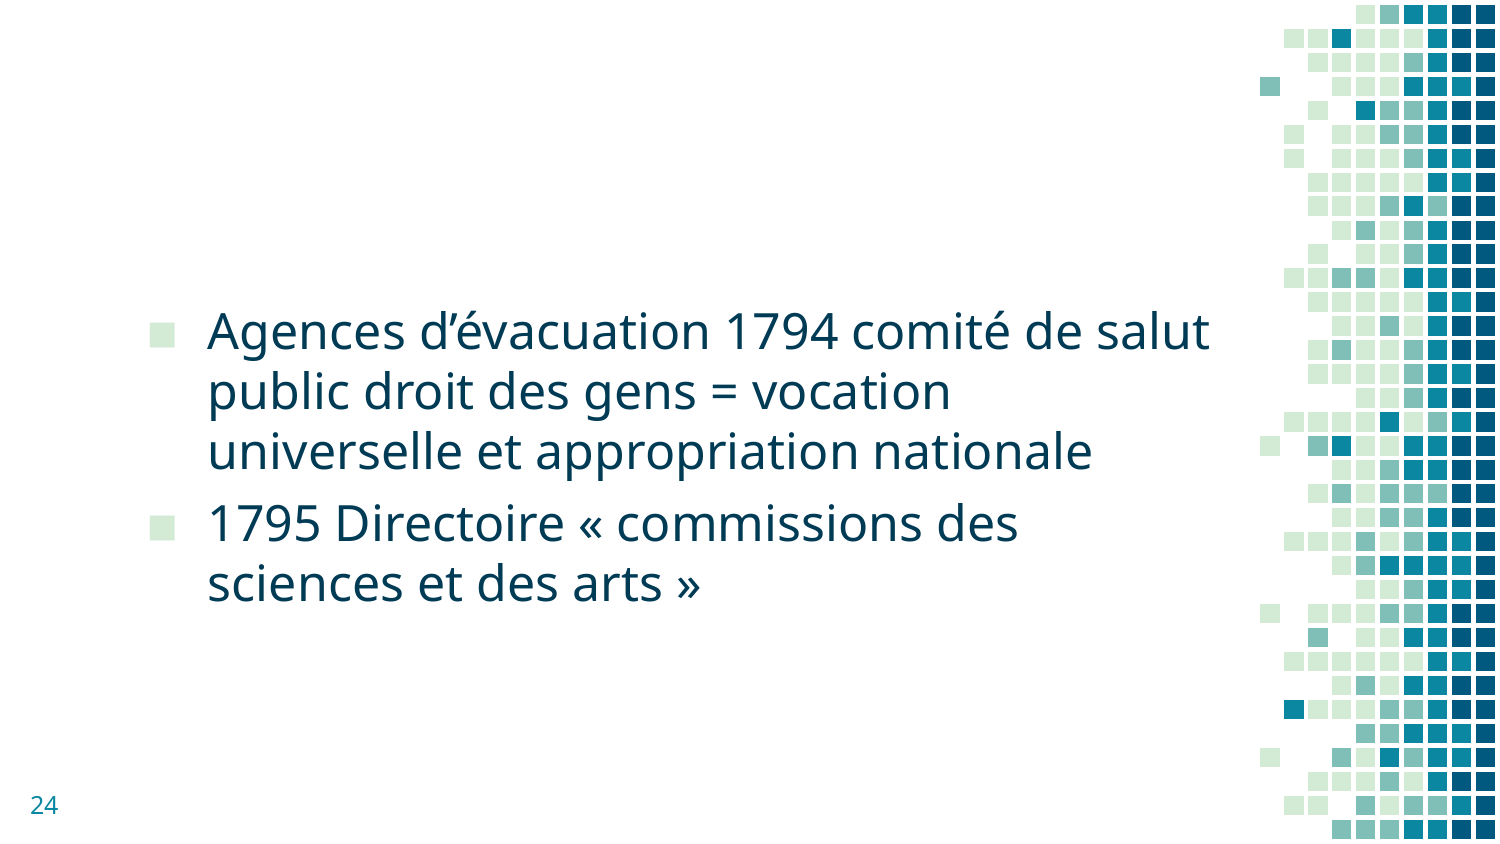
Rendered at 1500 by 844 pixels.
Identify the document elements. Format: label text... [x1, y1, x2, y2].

slide_number 24 [15, 774, 105, 839]
list Agences d’évacuation 1794 comité de salut public droit des gens = vocation universelle et appropriation nationale 1795 Directoire « commissions des sciences et des arts » [117, 284, 1227, 774]
